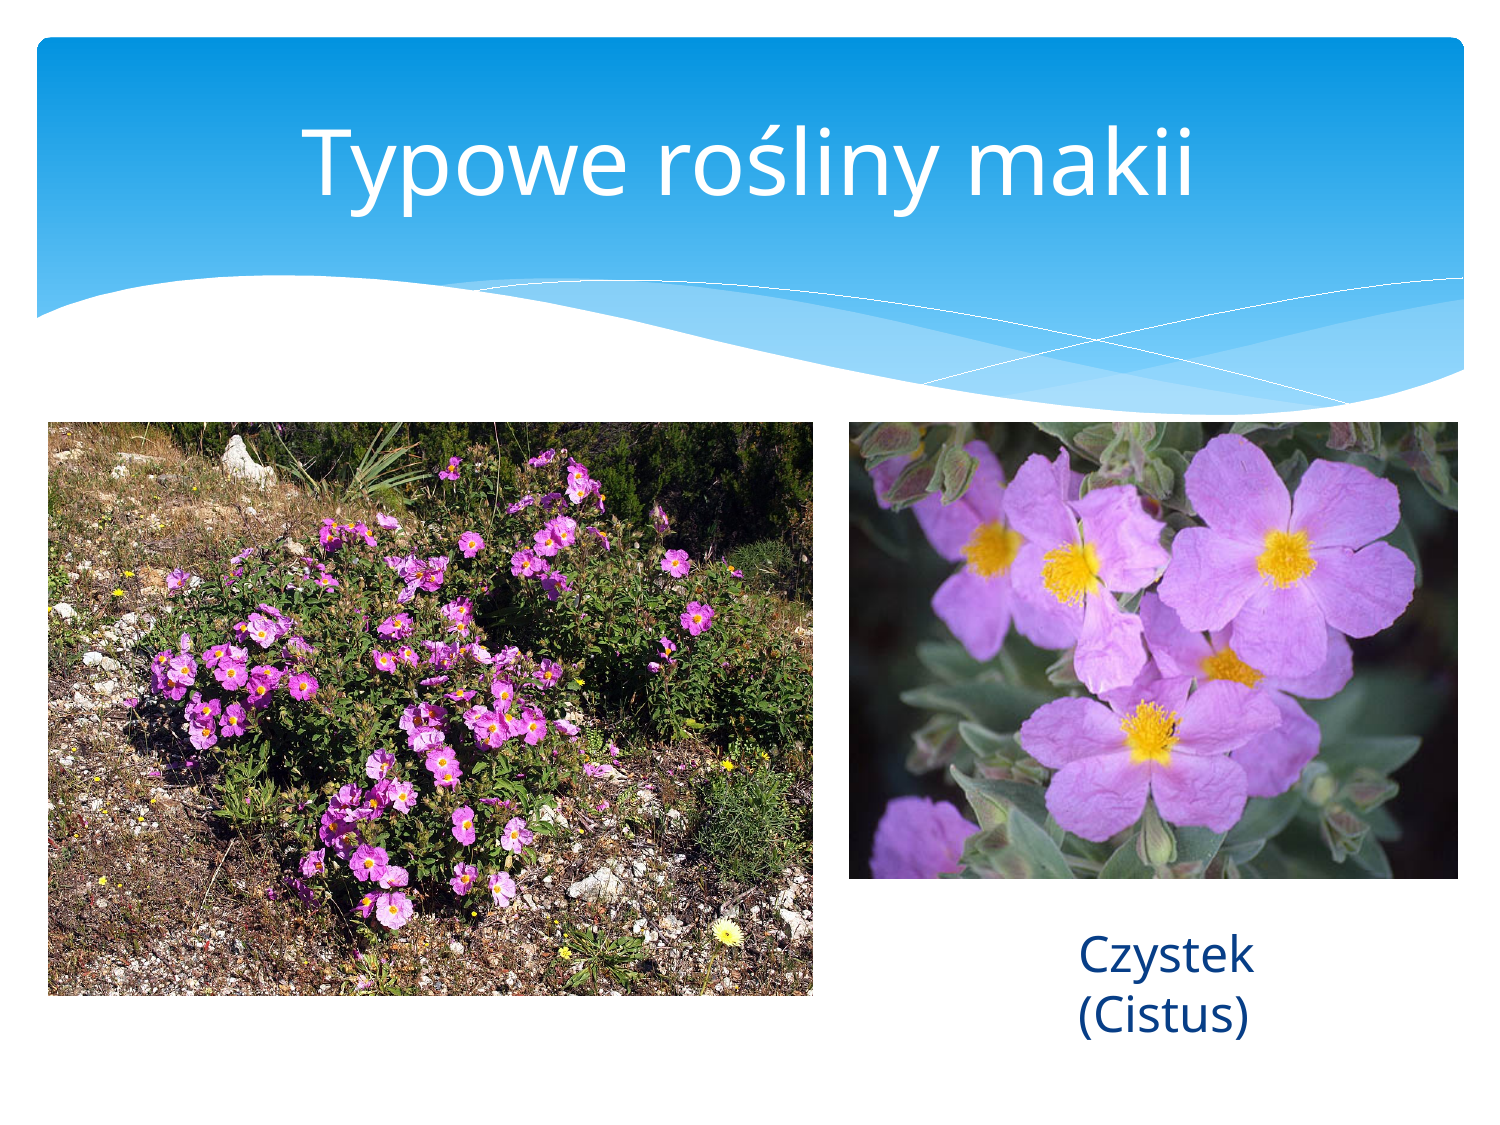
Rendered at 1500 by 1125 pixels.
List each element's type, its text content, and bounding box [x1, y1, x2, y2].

list Czystek (Cistus) [1063, 914, 1440, 1029]
picture [48, 422, 814, 997]
picture [848, 422, 1458, 879]
title Typowe rośliny makii [75, 55, 1425, 261]
